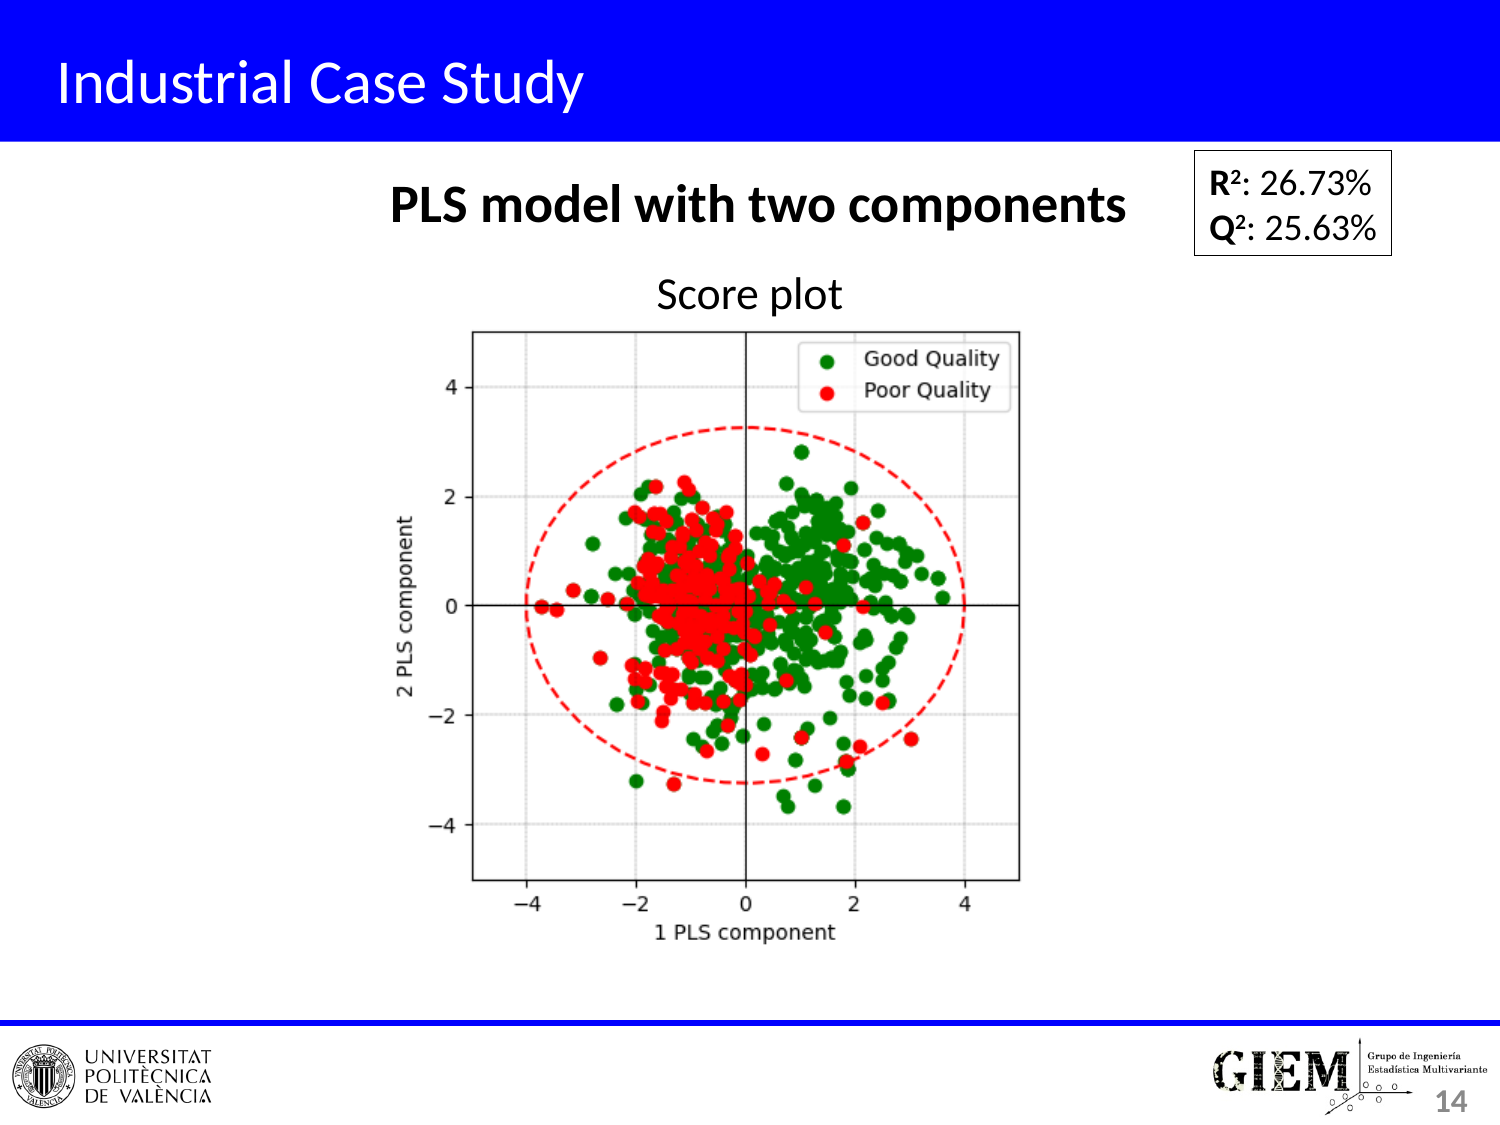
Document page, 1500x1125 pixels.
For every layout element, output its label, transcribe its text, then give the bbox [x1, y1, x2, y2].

text_box 14 [1305, 1069, 1483, 1125]
text_box R2: 26.73% Q2: 25.63% [1194, 150, 1392, 256]
picture [1210, 1034, 1490, 1118]
picture [0, 1034, 229, 1118]
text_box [253, 246, 1215, 958]
text_box PLS model with two components [375, 161, 1144, 241]
title Industrial Case Study [41, 0, 1447, 161]
